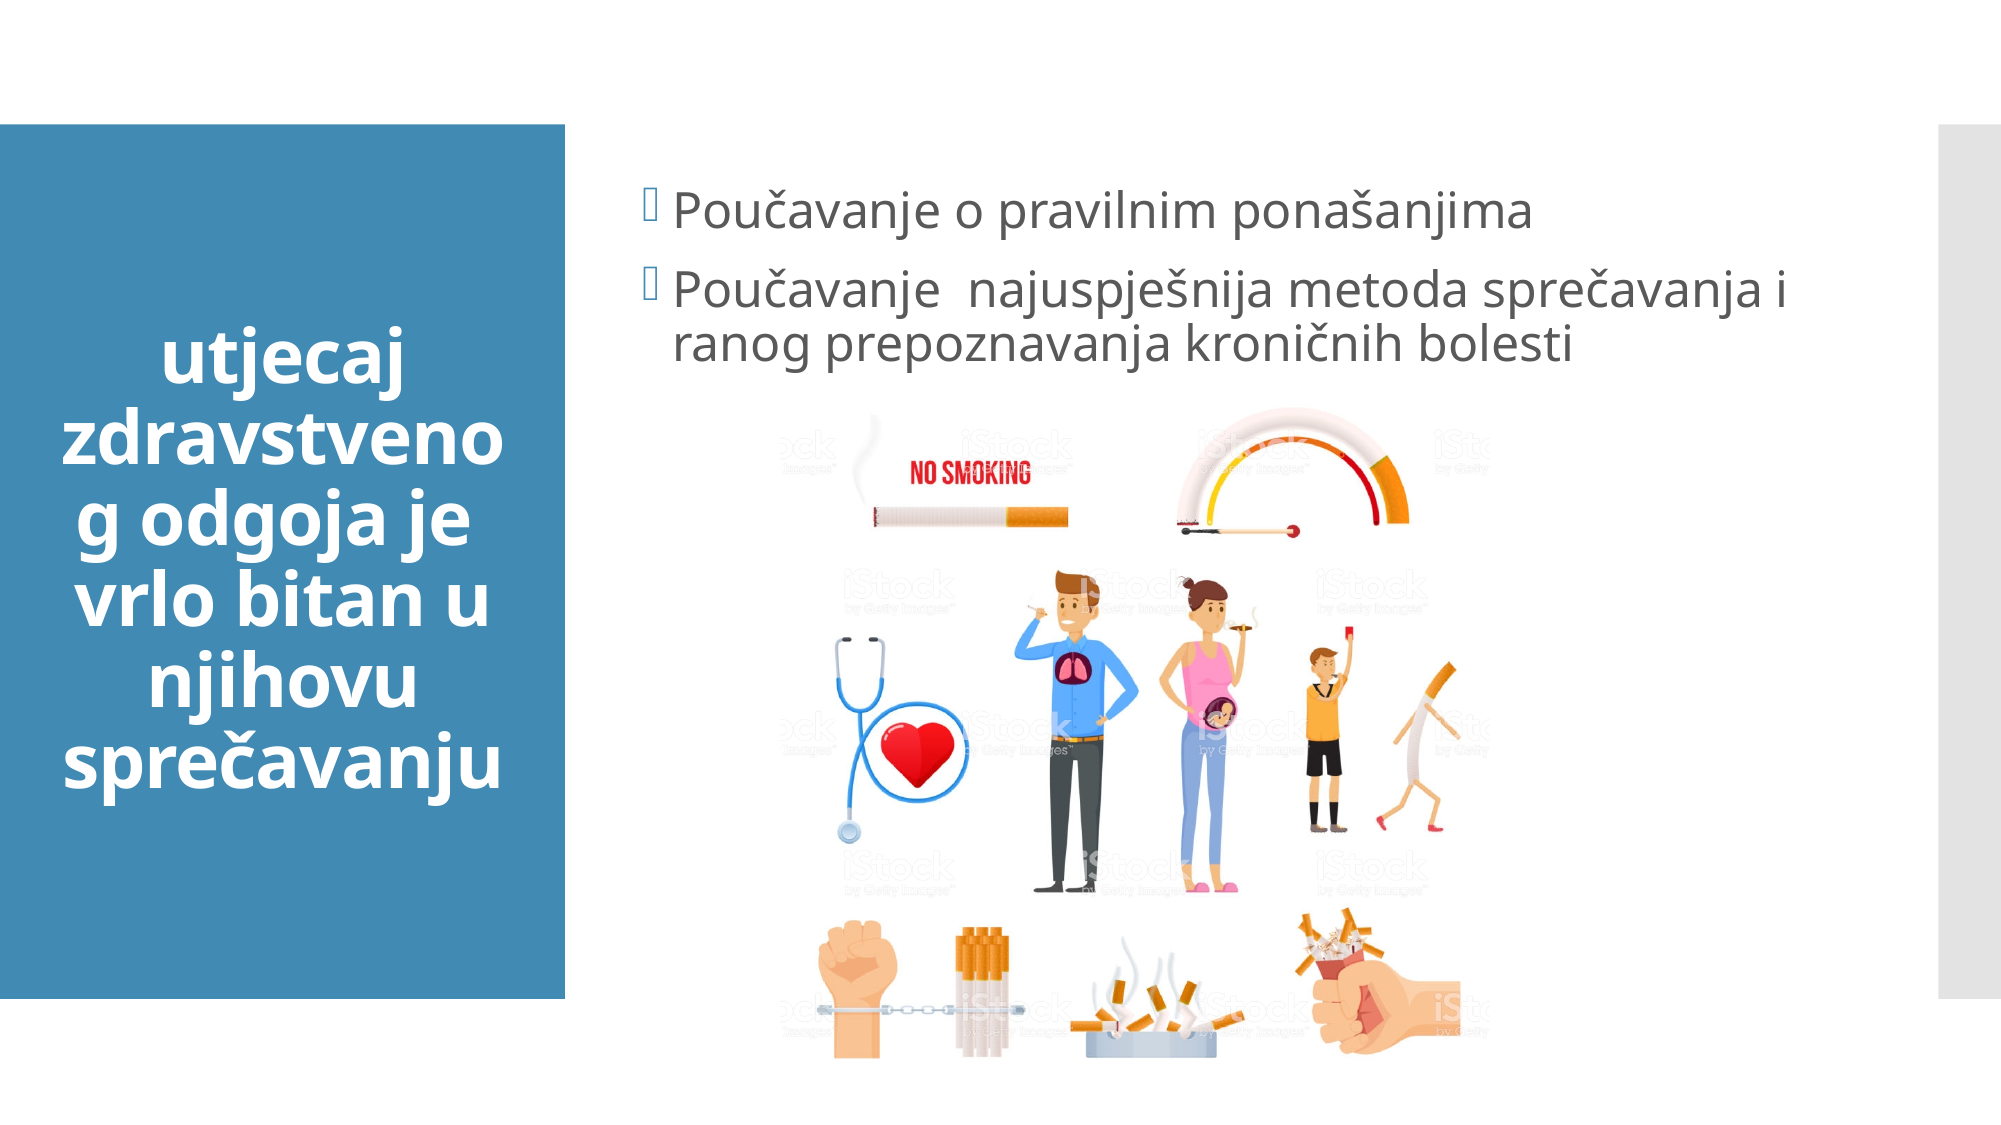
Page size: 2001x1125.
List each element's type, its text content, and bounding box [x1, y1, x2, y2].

picture [780, 376, 1491, 1087]
title utjecaj zdravstvenog odgoja je vrlo bitan u njihovu sprečavanju [41, 184, 525, 940]
list Poučavanje o pravilnim ponašanjima Poučavanje najuspješnija metoda sprečavanja i ranog prepoznavanja kroničnih bolesti [627, 0, 1828, 699]
